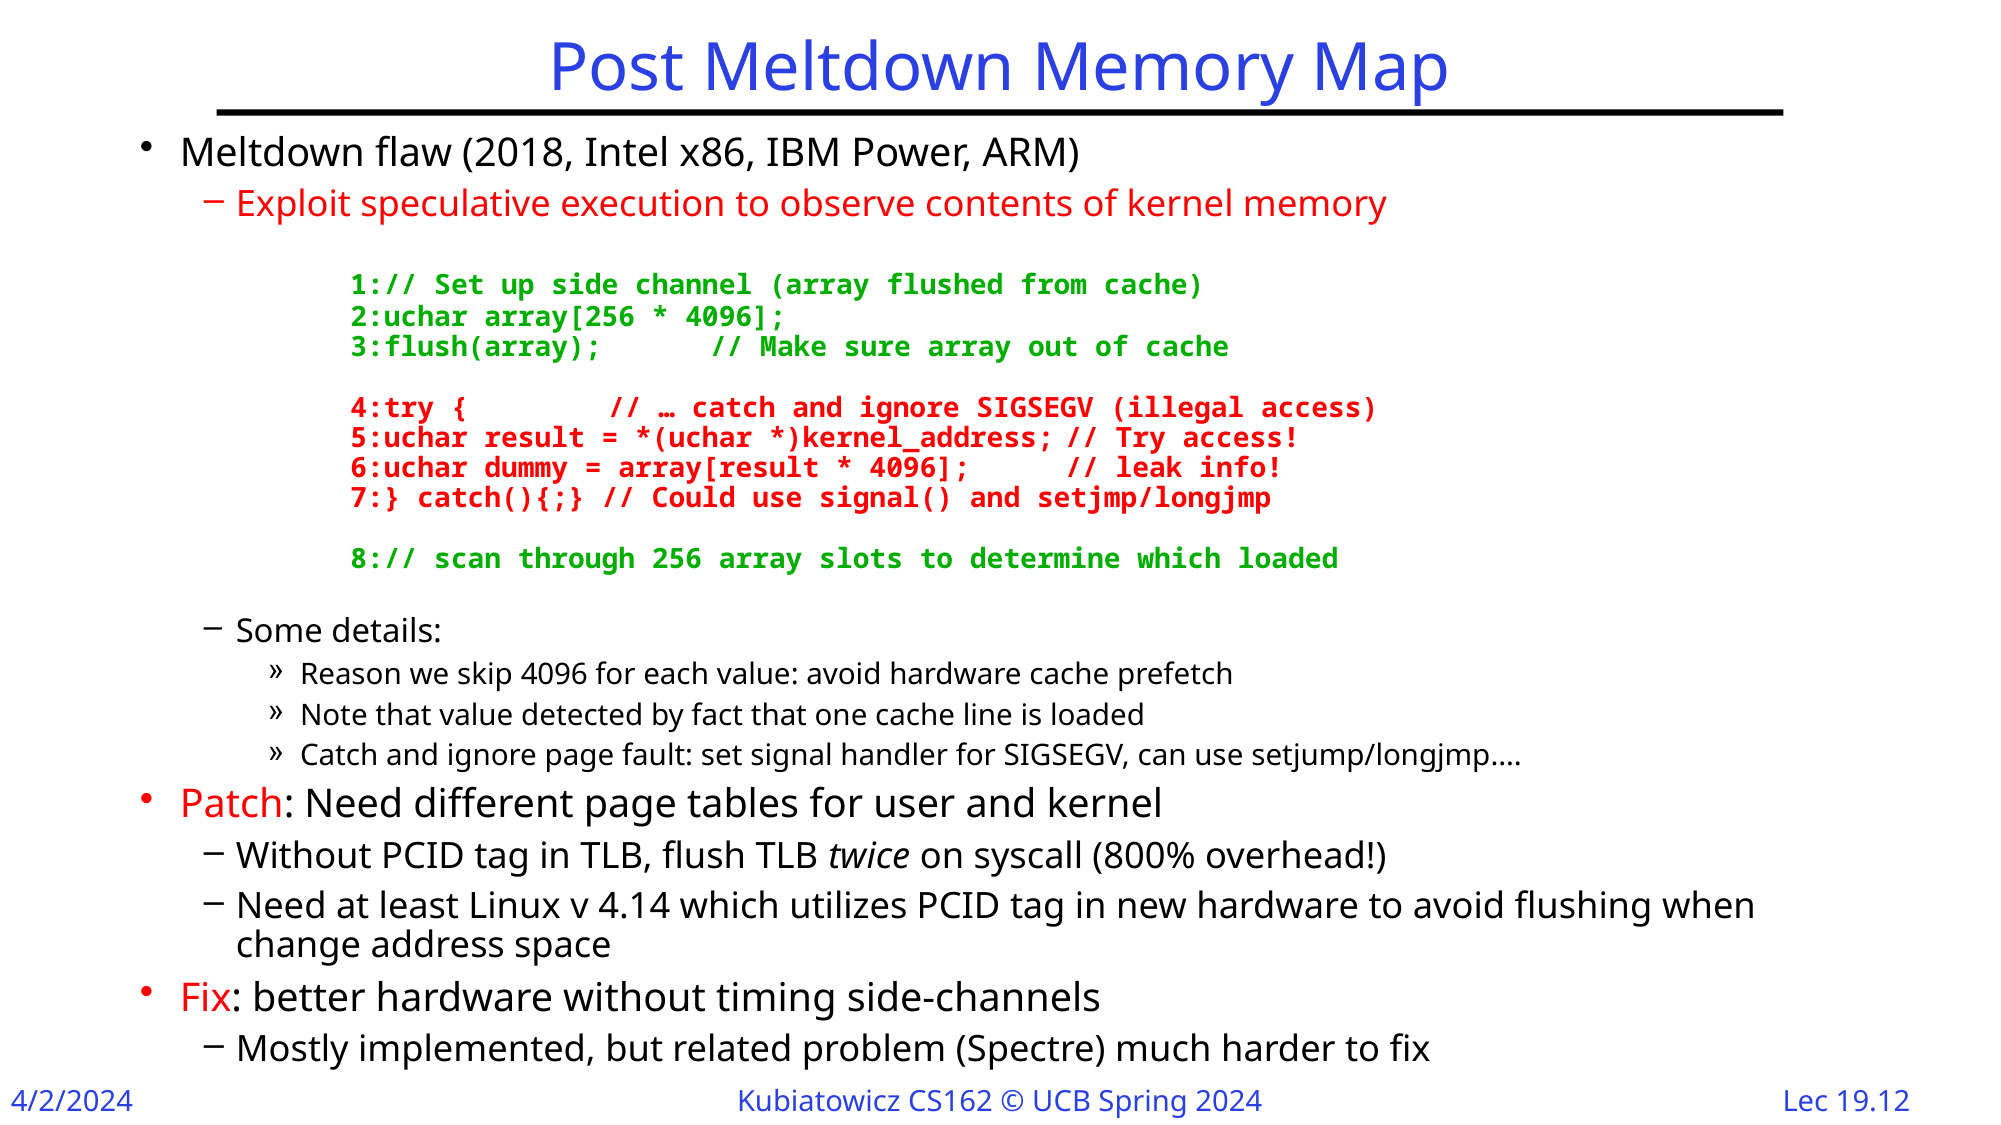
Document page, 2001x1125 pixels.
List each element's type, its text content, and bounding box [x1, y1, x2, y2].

title Post Meltdown Memory Map [216, 24, 1784, 113]
list Meltdown flaw (2018, Intel x86, IBM Power, ARM) Exploit speculative execution to observe contents of kernel memory 1: // Set up side channel (array flushed from cache) 2: uchar array[256 * 4096]; 3: flush(array); // Make sure array out of cache 4: try { // … catch and ignore SIGSEGV (illegal access) 5: uchar result = *(uchar *)kernel_address; // Try access! 6: uchar dummy = array[result * 4096]; // leak info! 7: } catch(){;} // Could use signal() and setjmp/longjmp 8: // scan through 256 array slots to determine which loaded Some details: Reason we skip 4096 for each value: avoid hardware cache prefetch Note that value detected by fact that one cache line is loaded Catch and ignore page fault: set signal handler for SIGSEGV, can use setjump/longjmp…. Patch: Need different page tables for user and kernel Without PCID tag in TLB, flush TLB twice on syscall (800% overhead!) Need at least Linux v 4.14 which utilizes PCID tag in new hardware to avoid flushing when change address space Fix: better hardware without timing side-channels Mostly implemented, but related problem (Spectre) much harder to fix [125, 125, 1875, 1088]
